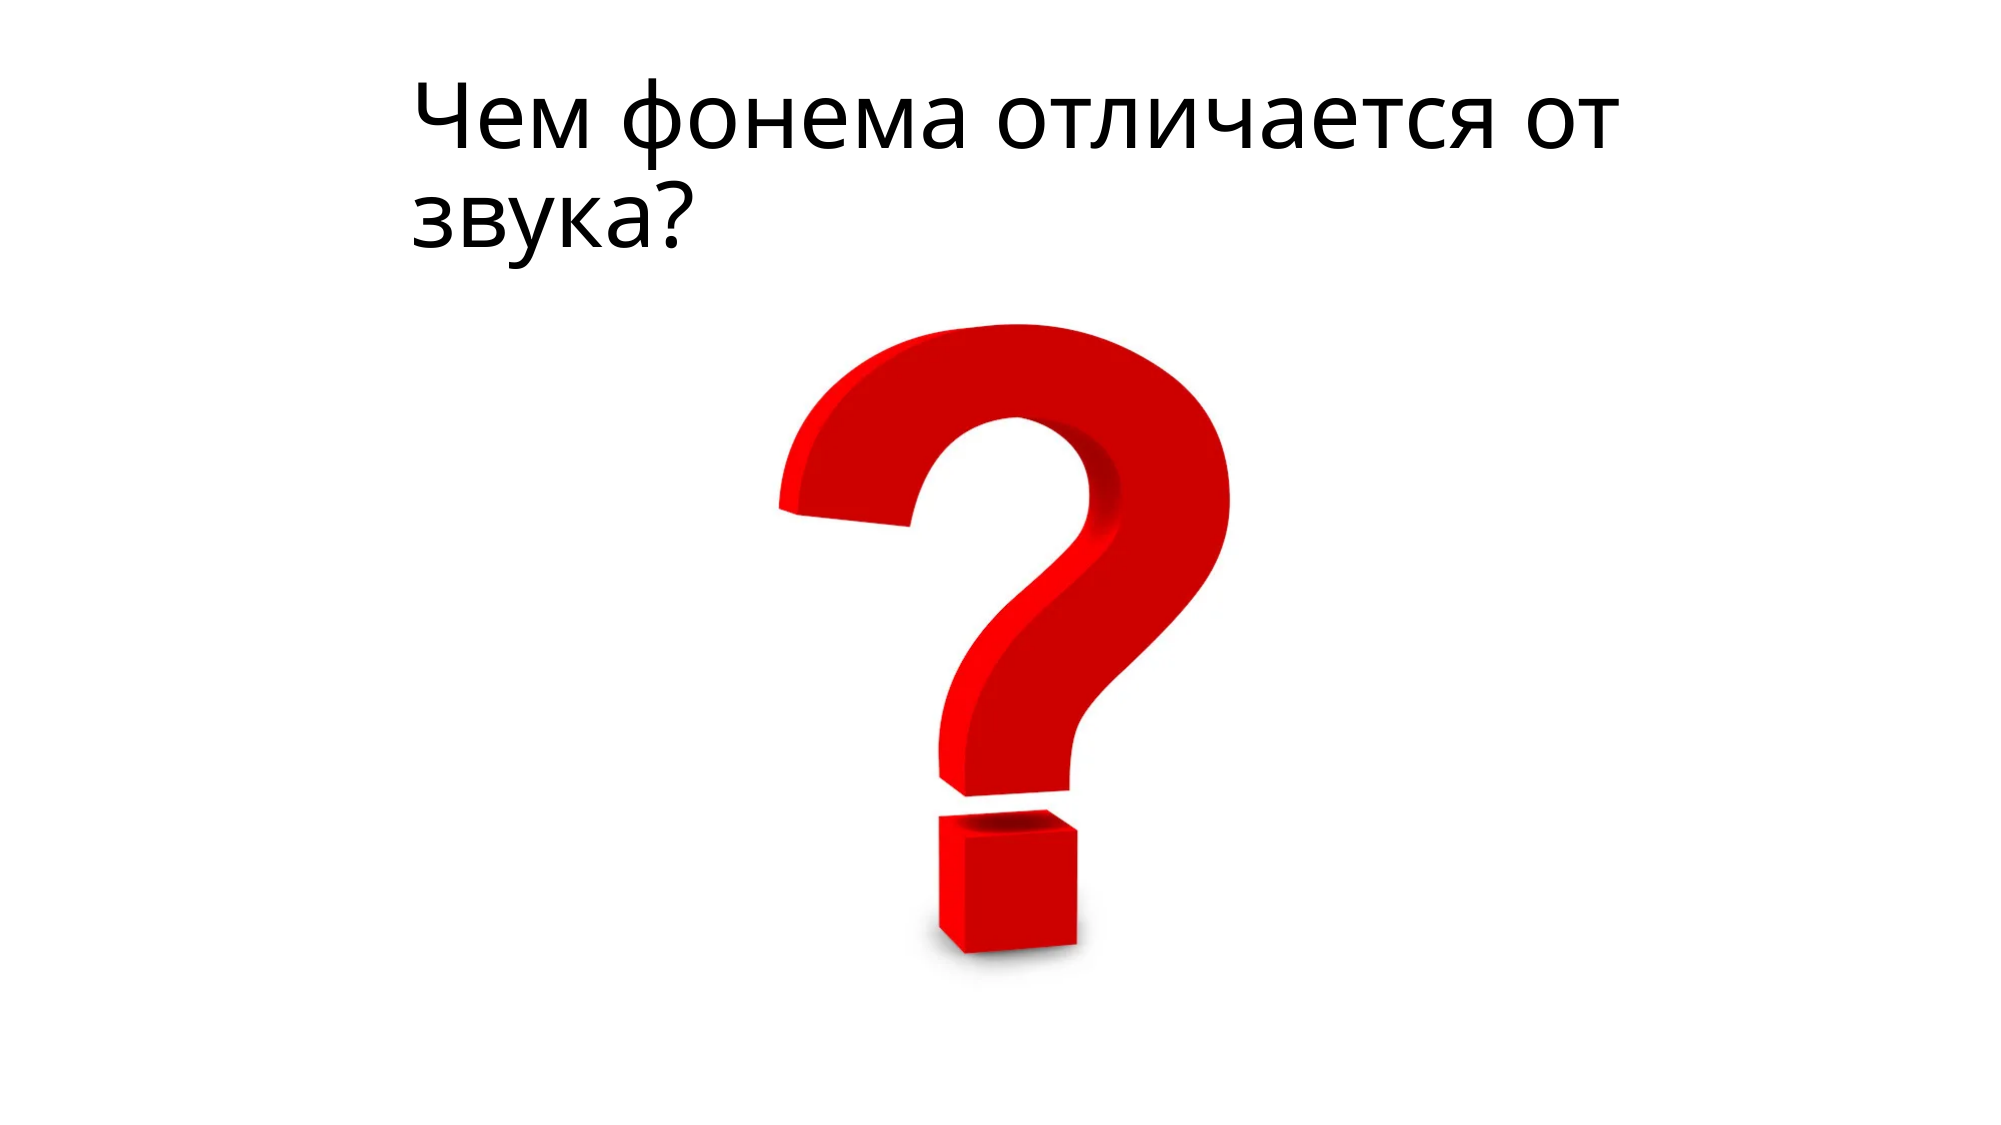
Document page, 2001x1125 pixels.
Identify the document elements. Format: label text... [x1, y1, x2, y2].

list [737, 299, 1263, 1014]
title Чем фонема отличается от звука? [396, 59, 1863, 278]
